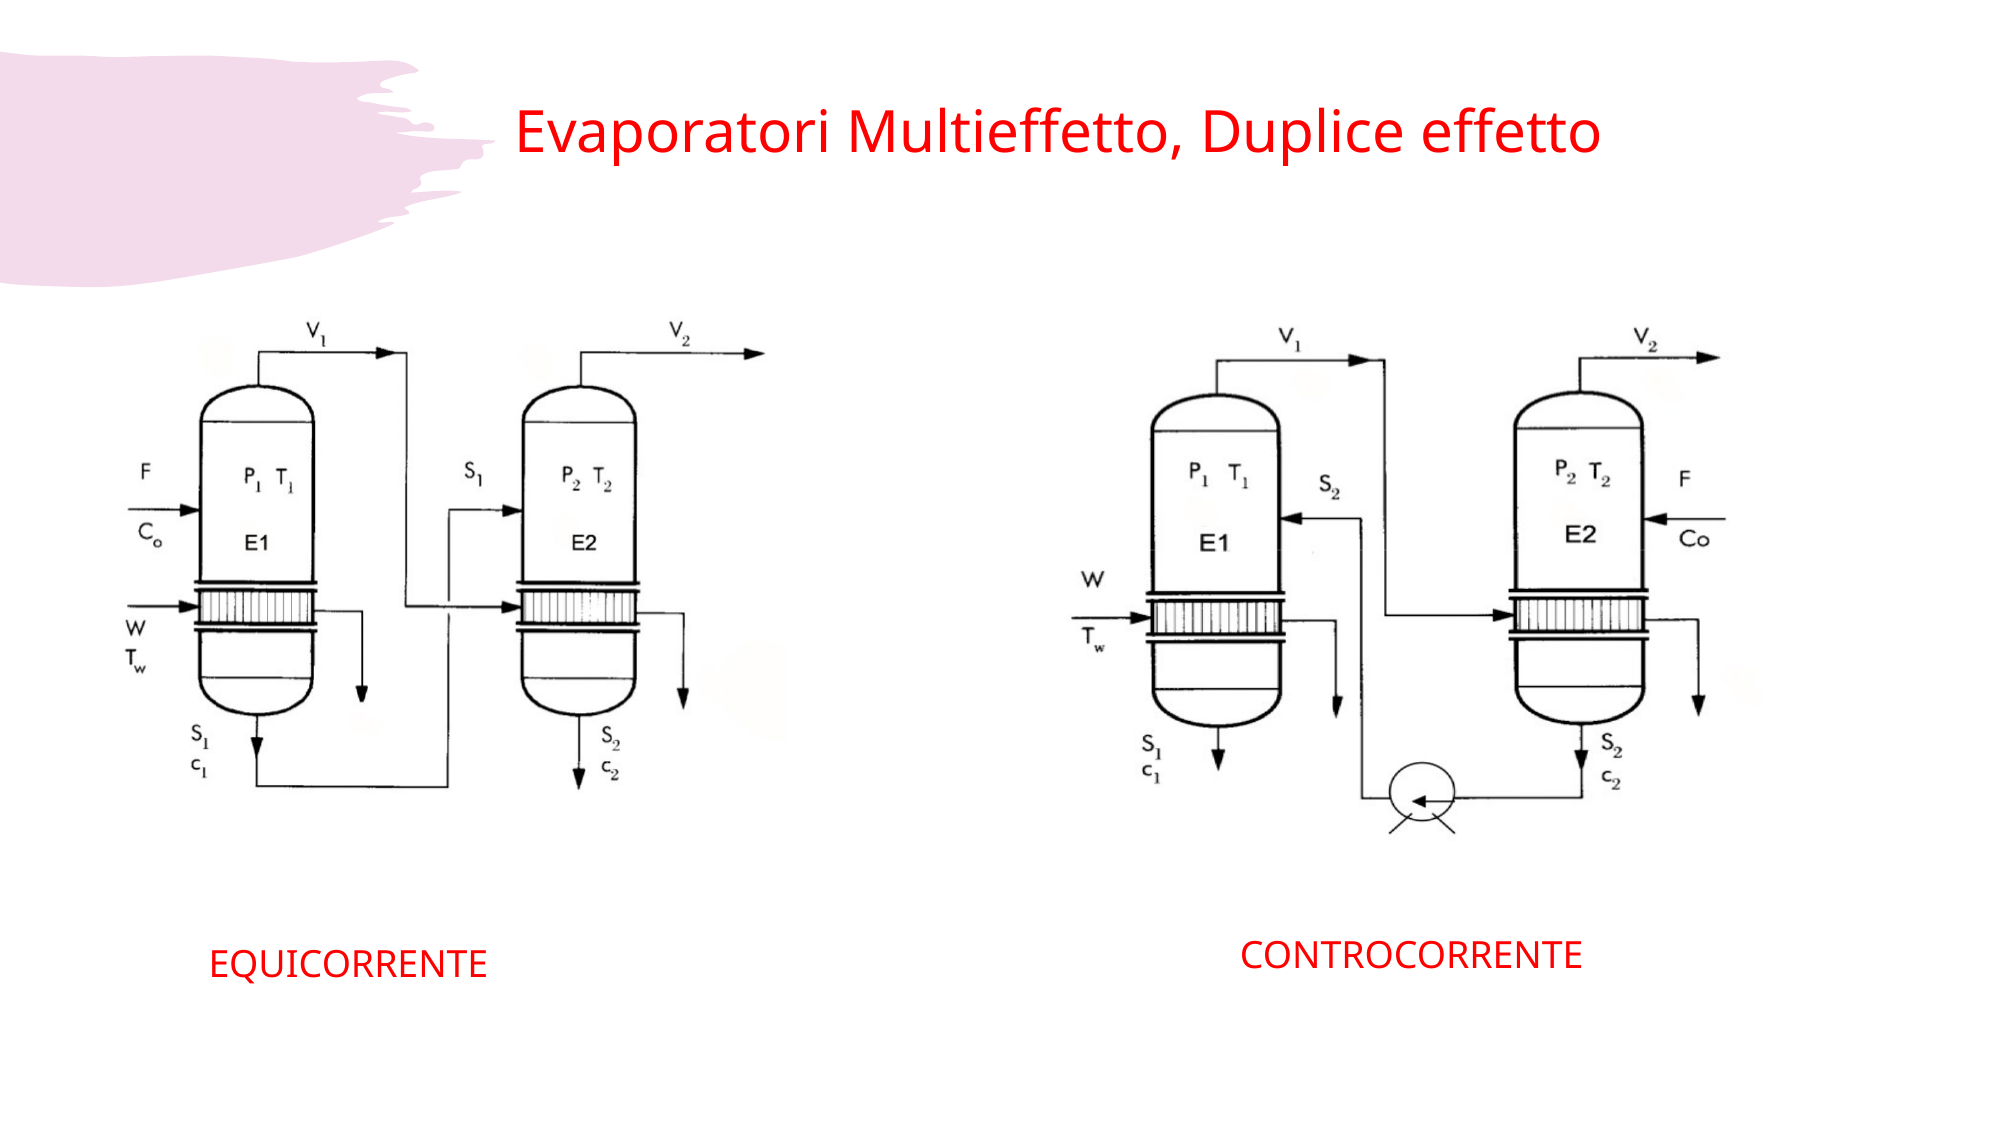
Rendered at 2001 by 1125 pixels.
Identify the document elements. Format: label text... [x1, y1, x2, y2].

picture [62, 302, 789, 834]
text_box CONTROCORRENTE [1225, 923, 1599, 984]
picture [980, 302, 1779, 853]
text_box EQUICORRENTE [193, 932, 504, 993]
text_box Evaporatori Multieffetto, Duplice effetto [500, 86, 1618, 172]
